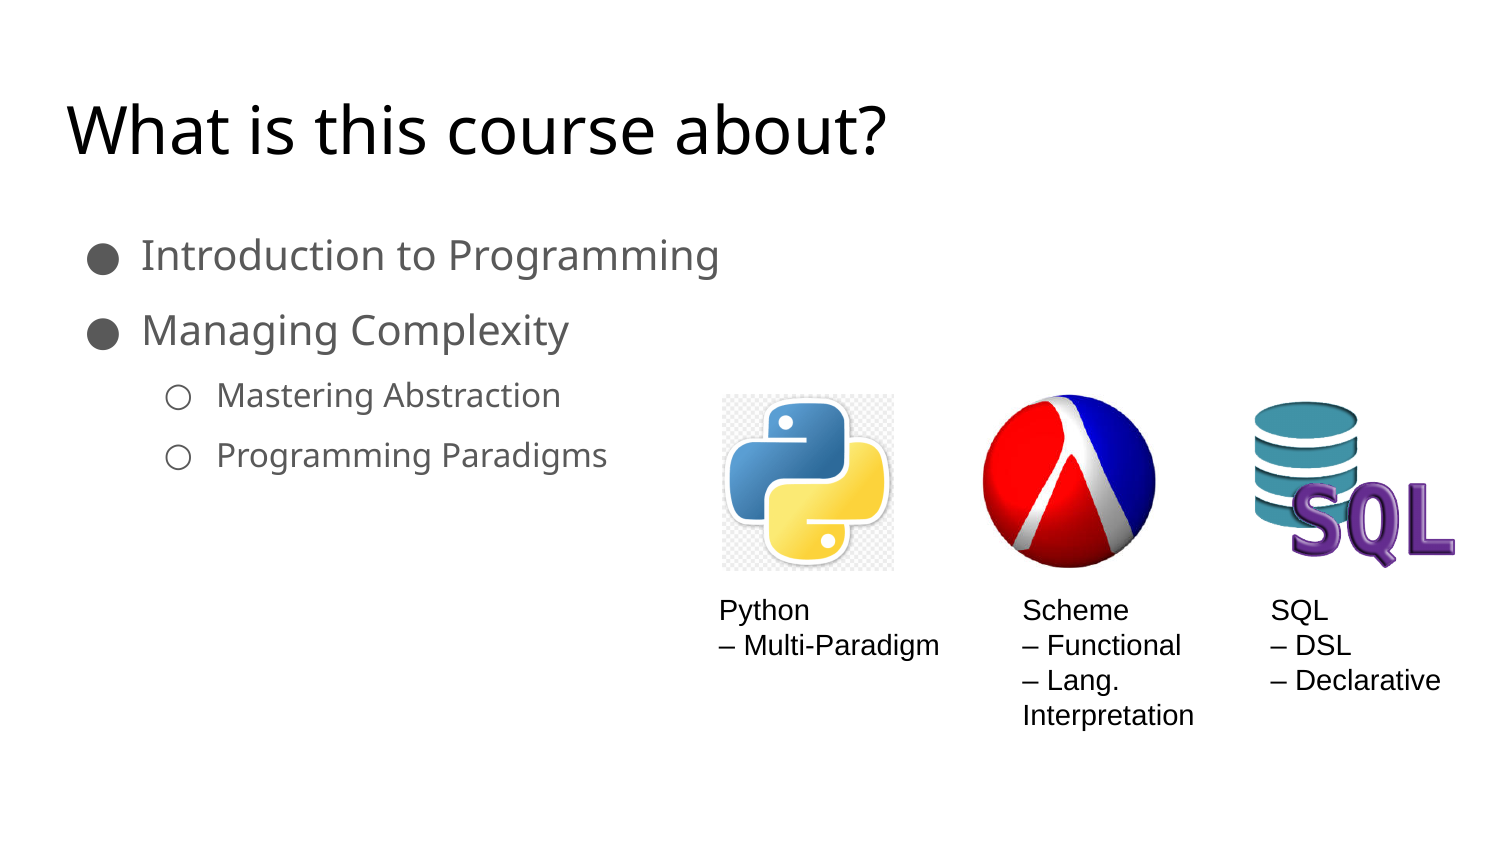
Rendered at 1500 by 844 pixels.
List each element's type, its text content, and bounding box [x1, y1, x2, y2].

text_box SQL – DSL – Declarative [1255, 584, 1463, 704]
list Introduction to Programming Managing Complexity Mastering Abstraction Programming Paradigms [51, 189, 1449, 750]
picture [721, 394, 895, 571]
picture [1247, 394, 1462, 574]
text_box Scheme – Functional – Lang. Interpretation [1007, 584, 1214, 739]
text_box Python – Multi-Paradigm [704, 584, 981, 669]
title What is this course about? [51, 72, 1449, 167]
picture [980, 394, 1159, 571]
